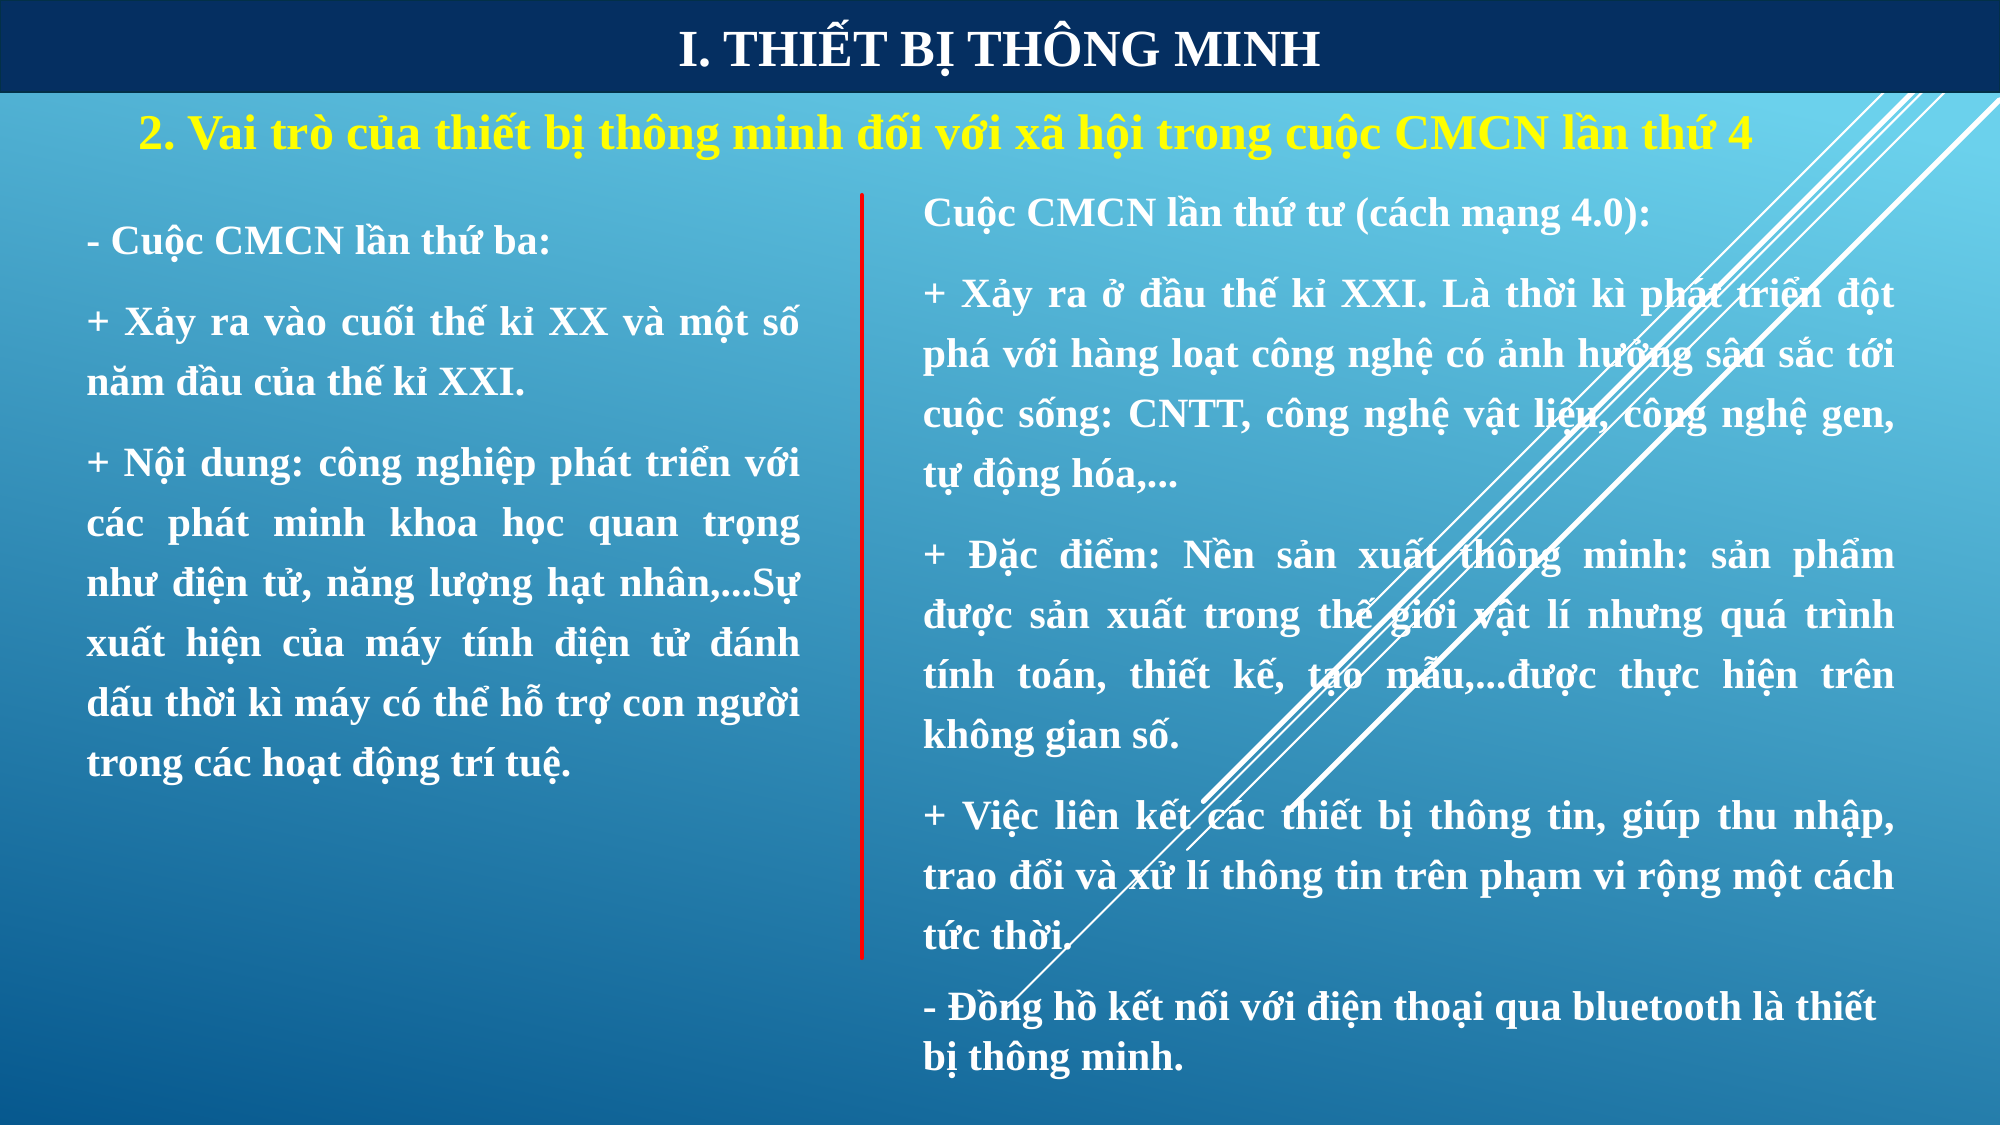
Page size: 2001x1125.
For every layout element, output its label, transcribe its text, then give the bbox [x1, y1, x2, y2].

text_box - Cuộc CMCN lần thứ ba: + Xảy ra vào cuối thế kỉ XX và một số năm đầu của thế kỉ XXI. + Nội dung: công nghiệp phát triển với các phát minh khoa học quan trọng như điện tử, năng lượng hạt nhân,...Sự xuất hiện của máy tính điện tử đánh dấu thời kì máy có thể hỗ trợ con người trong các hoạt động trí tuệ. [71, 195, 816, 792]
text_box 2. Vai trò của thiết bị thông minh đối với xã hội trong cuộc CMCN lần thứ 4 [123, 92, 1769, 167]
text_box Cuộc CMCN lần thứ tư (cách mạng 4.0): + Xảy ra ở đầu thế kỉ XXI. Là thời kì phát triển đột phá với hàng loạt công nghệ có ảnh hưởng sâu sắc tới cuộc sống: CNTT, công nghệ vật liệu, công nghệ gen, tự động hóa,... + Đặc điểm: Nền sản xuất thông minh: sản phẩm được sản xuất trong thế giới vật lí nhưng quá trình tính toán, thiết kế, tạo mẫu,...được thực hiện trên không gian số. + Việc liên kết các thiết bị thông tin, giúp thu nhập, trao đổi và xử lí thông tin trên phạm vi rộng một cách tức thời. - Đồng hồ kết nối với điện thoại qua bluetooth là thiết bị thông minh. [908, 167, 1911, 1086]
text_box I. THIẾT BỊ THÔNG MINH [0, 0, 2000, 93]
